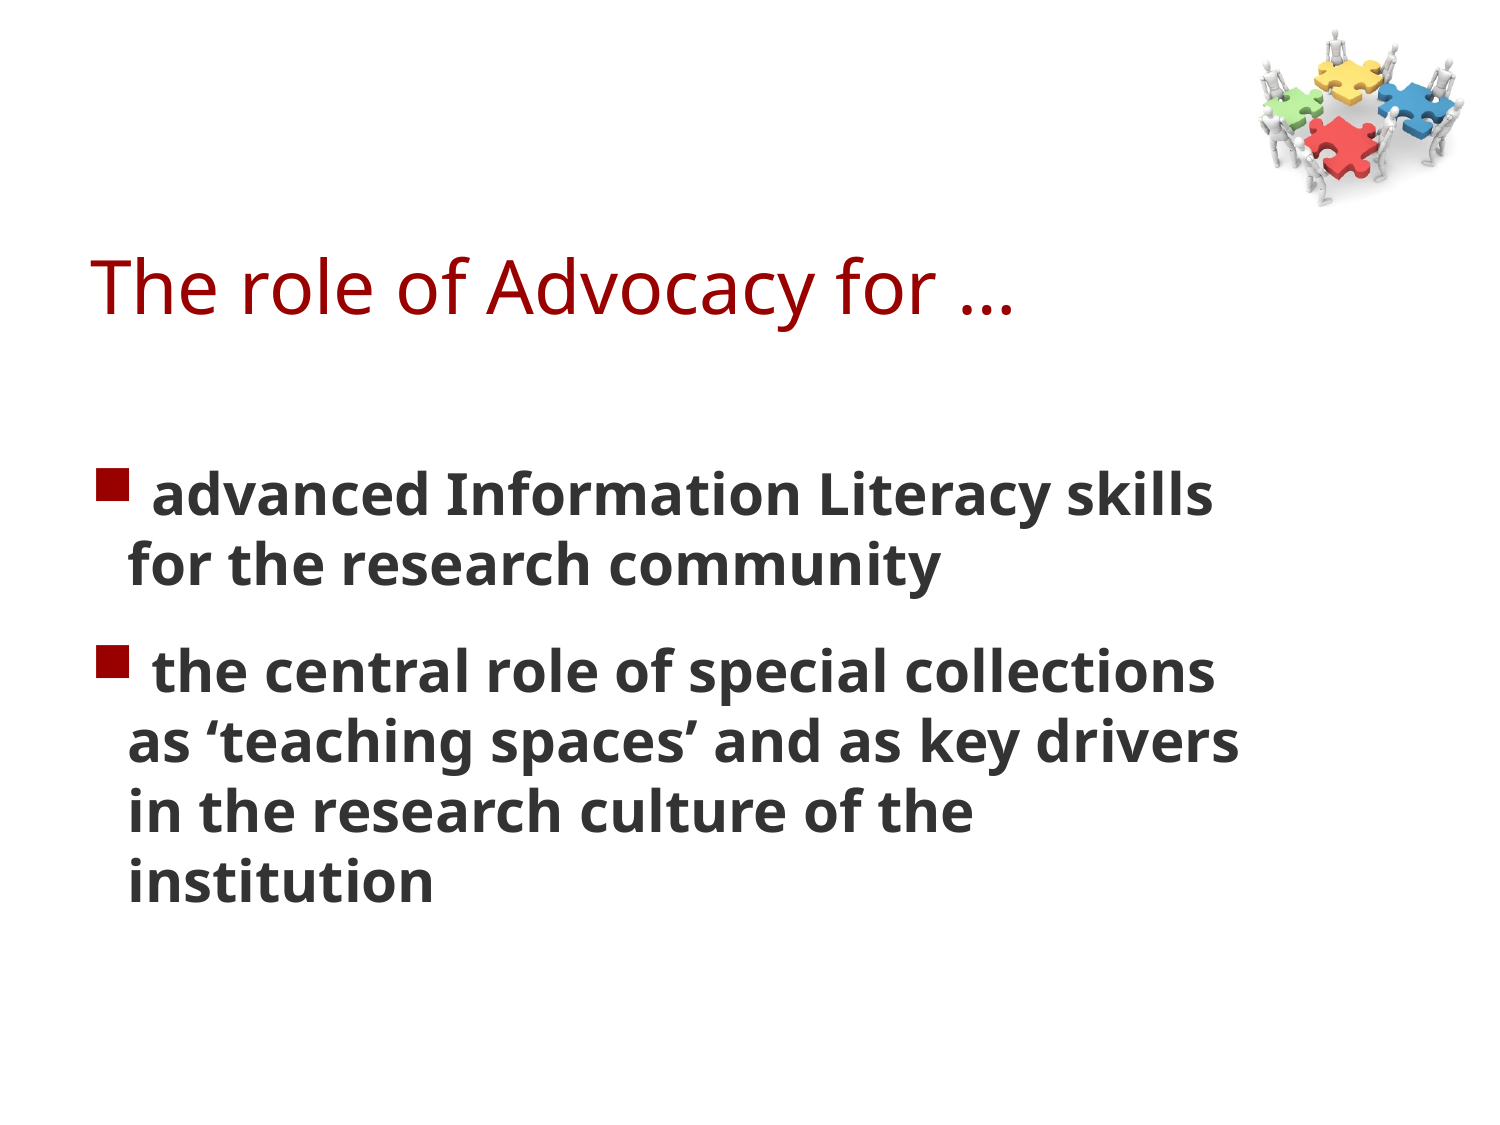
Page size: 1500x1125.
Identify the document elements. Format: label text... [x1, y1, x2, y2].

list advanced Information Literacy skills for the research community the central role of special collections as ‘teaching spaces’ and as key drivers in the research culture of the institution [75, 362, 1275, 1005]
title The role of Advocacy for … [75, 149, 1143, 338]
picture [1216, 12, 1500, 226]
